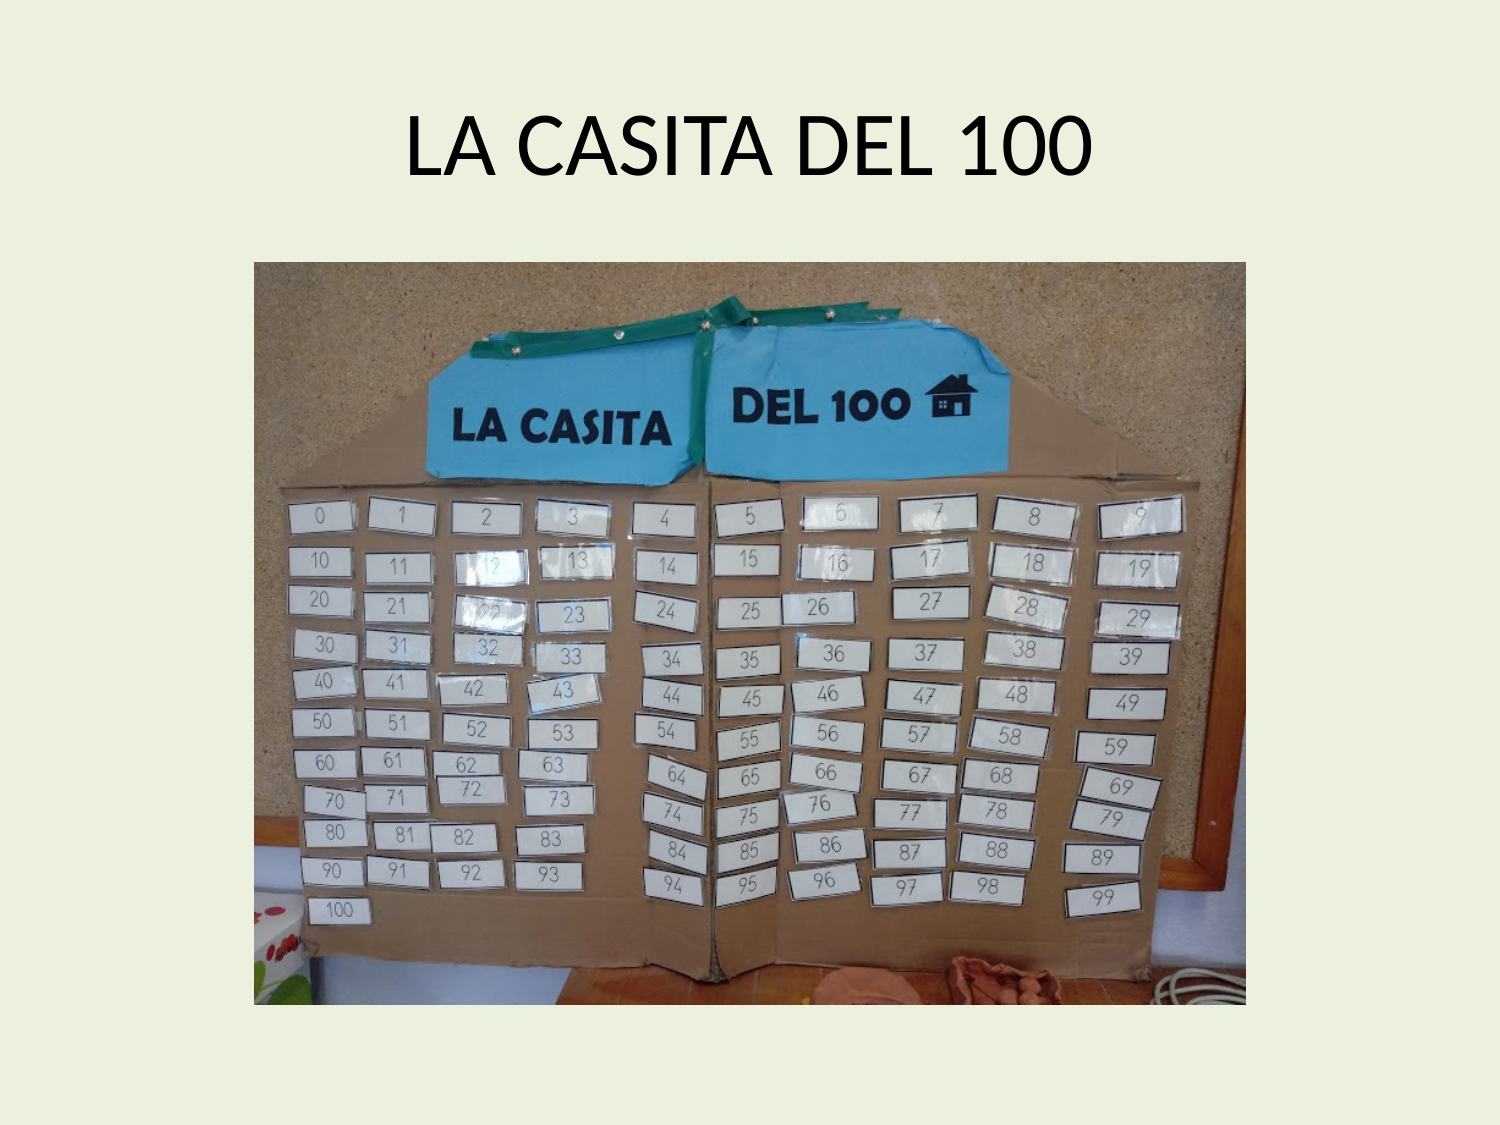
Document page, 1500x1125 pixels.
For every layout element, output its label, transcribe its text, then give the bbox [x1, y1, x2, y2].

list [254, 262, 1246, 1006]
title LA CASITA DEL 100 [75, 45, 1425, 233]
